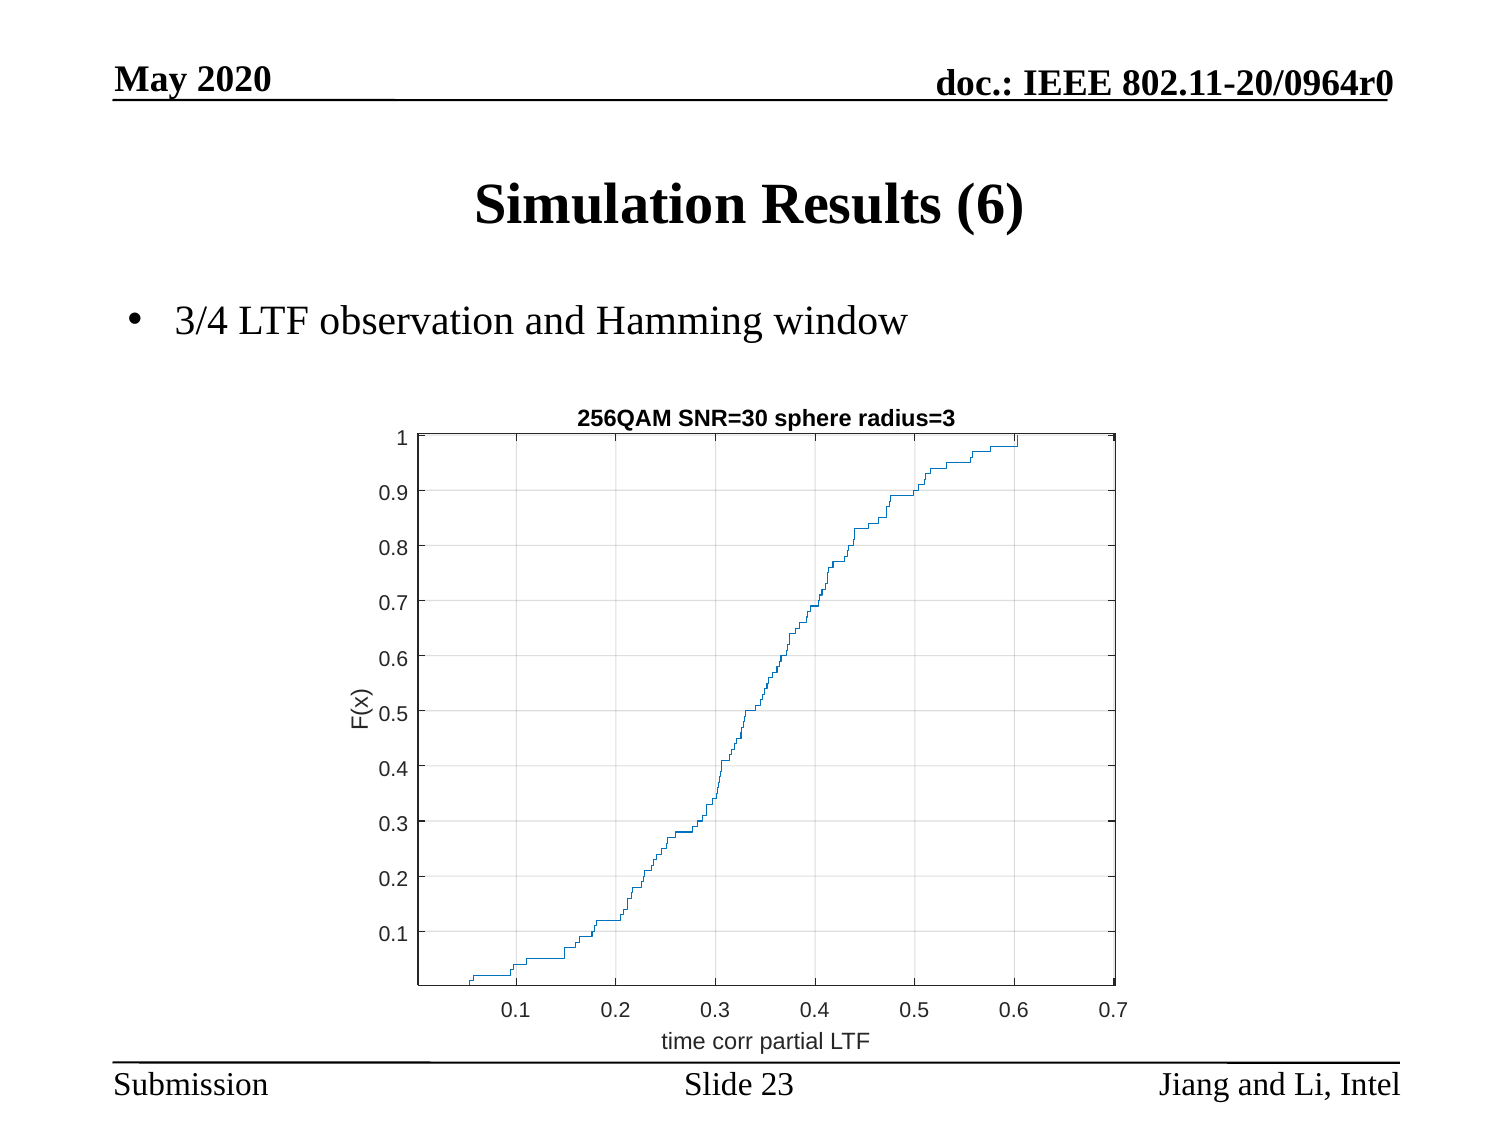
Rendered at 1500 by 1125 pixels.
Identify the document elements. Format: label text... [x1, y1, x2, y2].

title Simulation Results (6) [112, 112, 1388, 285]
slide_number Slide 23 [678, 1066, 800, 1123]
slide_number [114, 54, 423, 100]
footer Jiang and Li, Intel [878, 1061, 1402, 1093]
list 3/4 LTF observation and Hamming window [112, 285, 1388, 358]
picture [300, 383, 1200, 1059]
